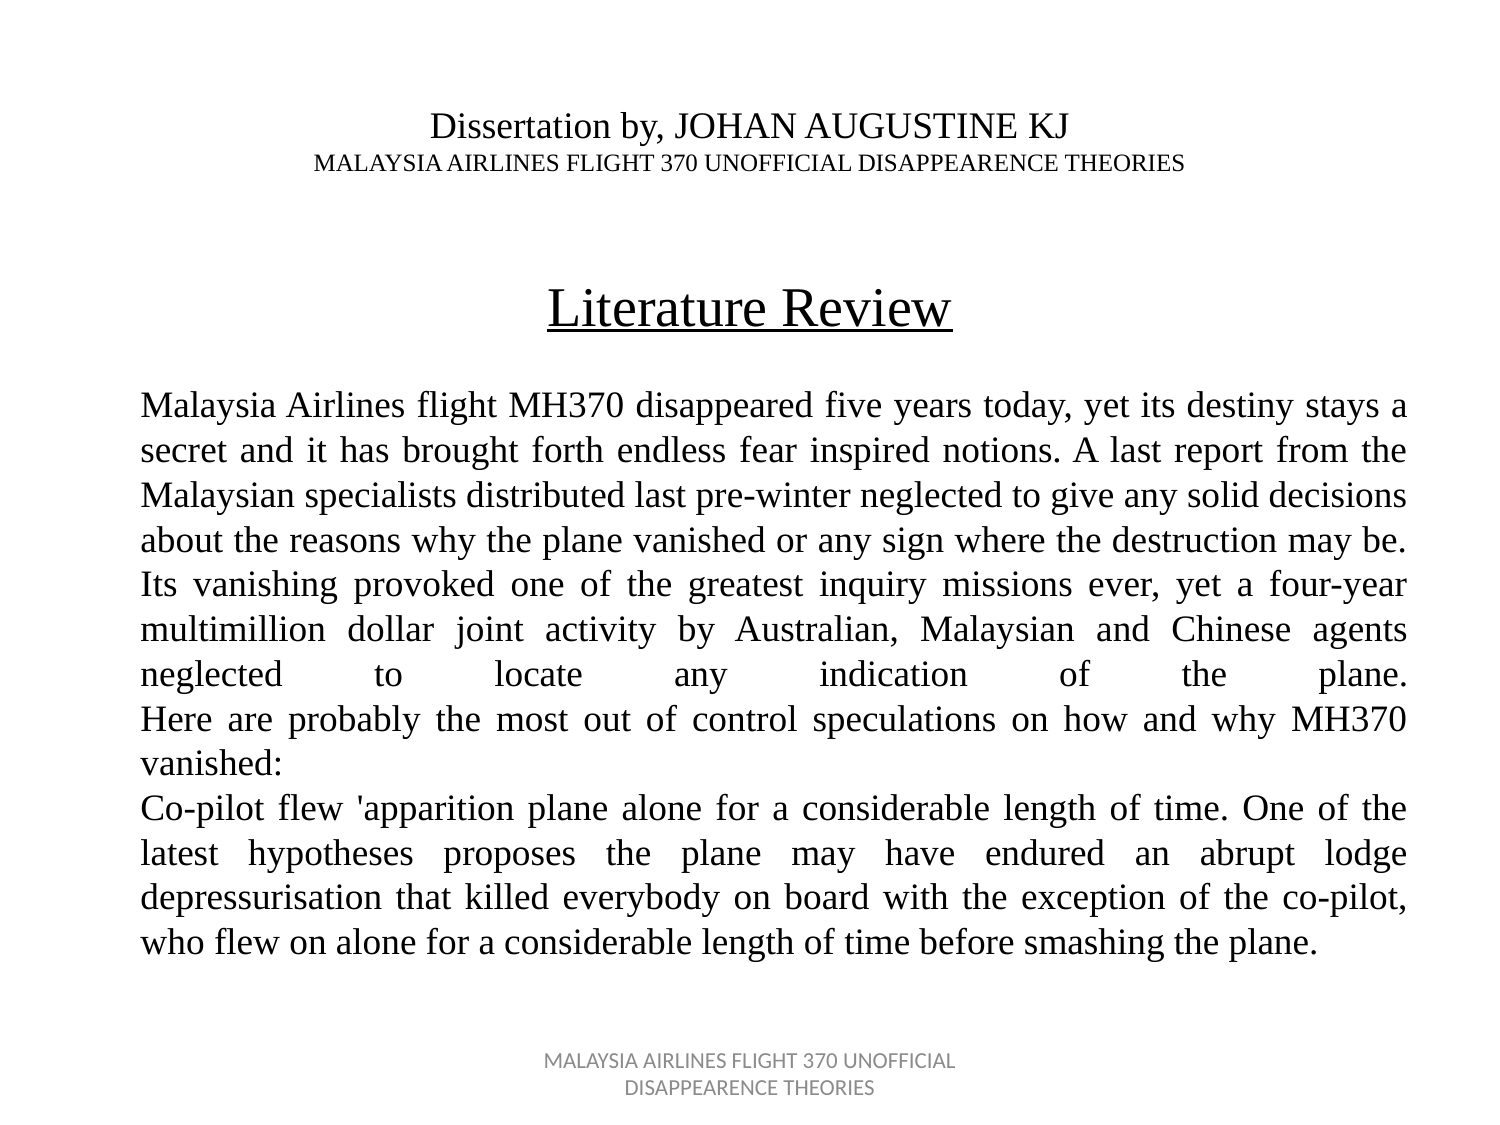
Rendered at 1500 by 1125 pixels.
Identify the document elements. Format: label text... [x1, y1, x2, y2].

list Literature Review Malaysia Airlines flight MH370 disappeared five years today, yet its destiny stays a secret and it has brought forth endless fear inspired notions. A last report from the Malaysian specialists distributed last pre-winter neglected to give any solid decisions about the reasons why the plane vanished or any sign where the destruction may be. Its vanishing provoked one of the greatest inquiry missions ever, yet a four-year multimillion dollar joint activity by Australian, Malaysian and Chinese agents neglected to locate any indication of the plane. Here are probably the most out of control speculations on how and why MH370 vanished: Co-pilot flew 'apparition plane alone for a considerable length of time. One of the latest hypotheses proposes the plane may have endured an abrupt lodge depressurisation that killed everybody on board with the exception of the co-pilot, who flew on alone for a considerable length of time before smashing the plane. [75, 262, 1425, 1005]
title Dissertation by, JOHAN AUGUSTINE KJ MALAYSIA AIRLINES FLIGHT 370 UNOFFICIAL DISAPPEARENCE THEORIES [75, 45, 1425, 233]
footer MALAYSIA AIRLINES FLIGHT 370 UNOFFICIAL DISAPPEARENCE THEORIES [512, 1042, 988, 1103]
